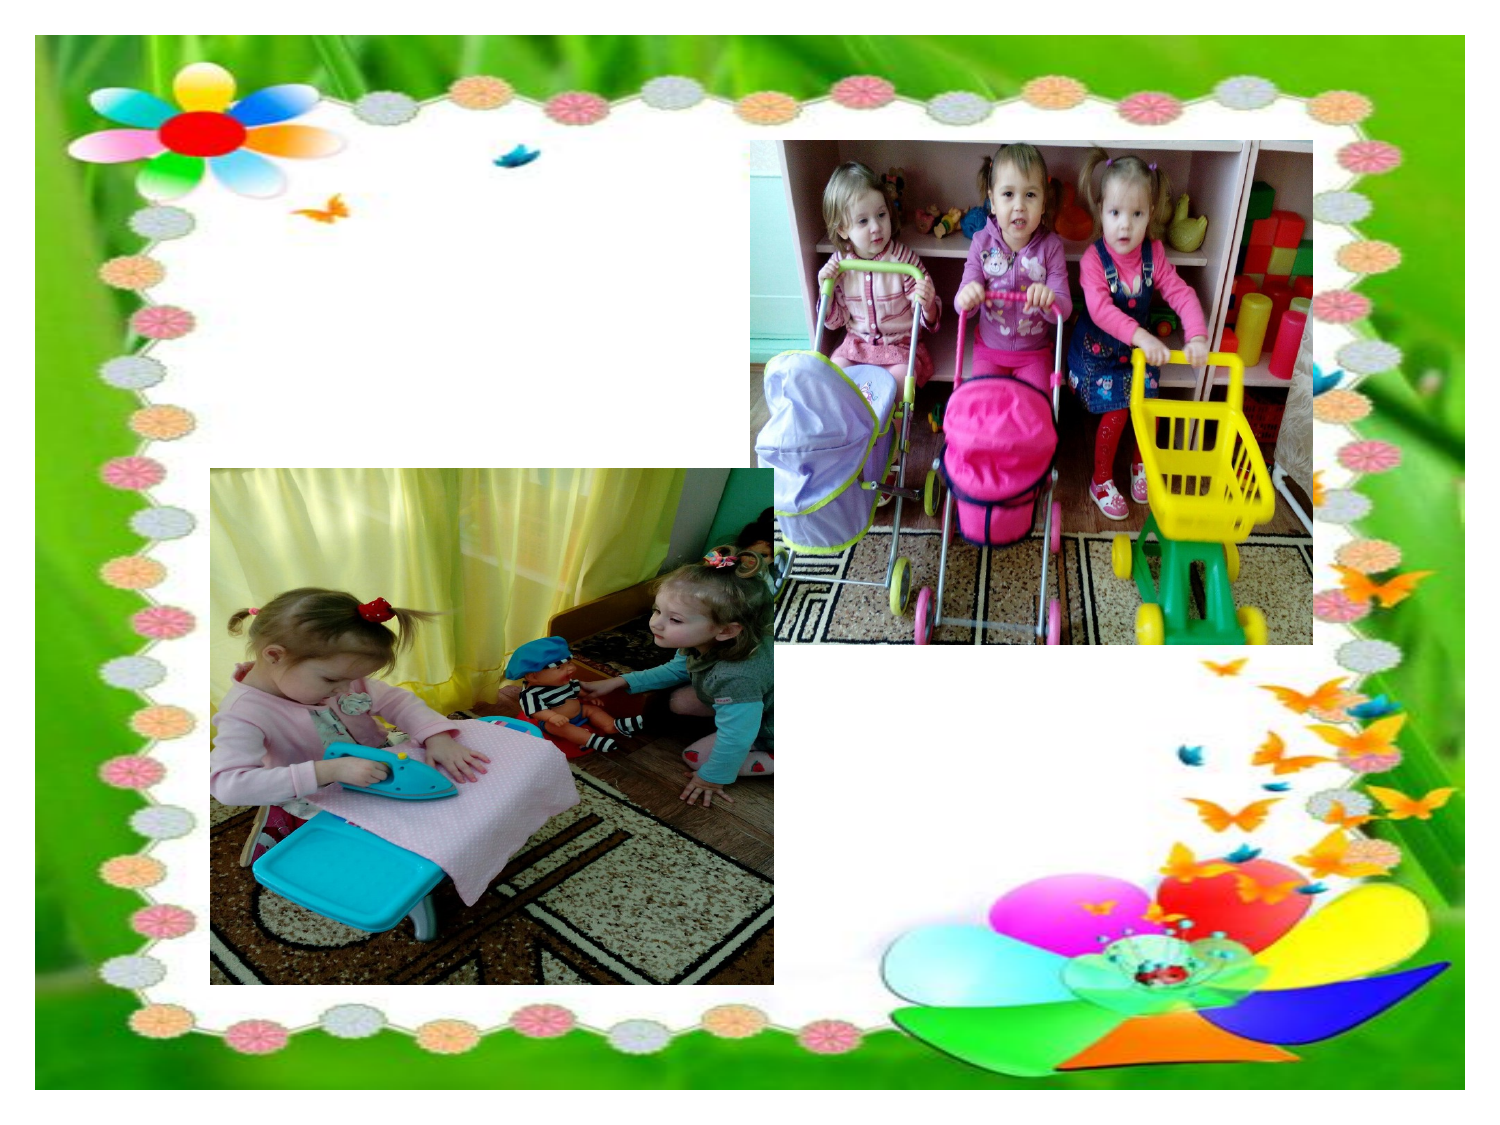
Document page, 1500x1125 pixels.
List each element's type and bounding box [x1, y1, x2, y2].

picture [34, 34, 1466, 1091]
